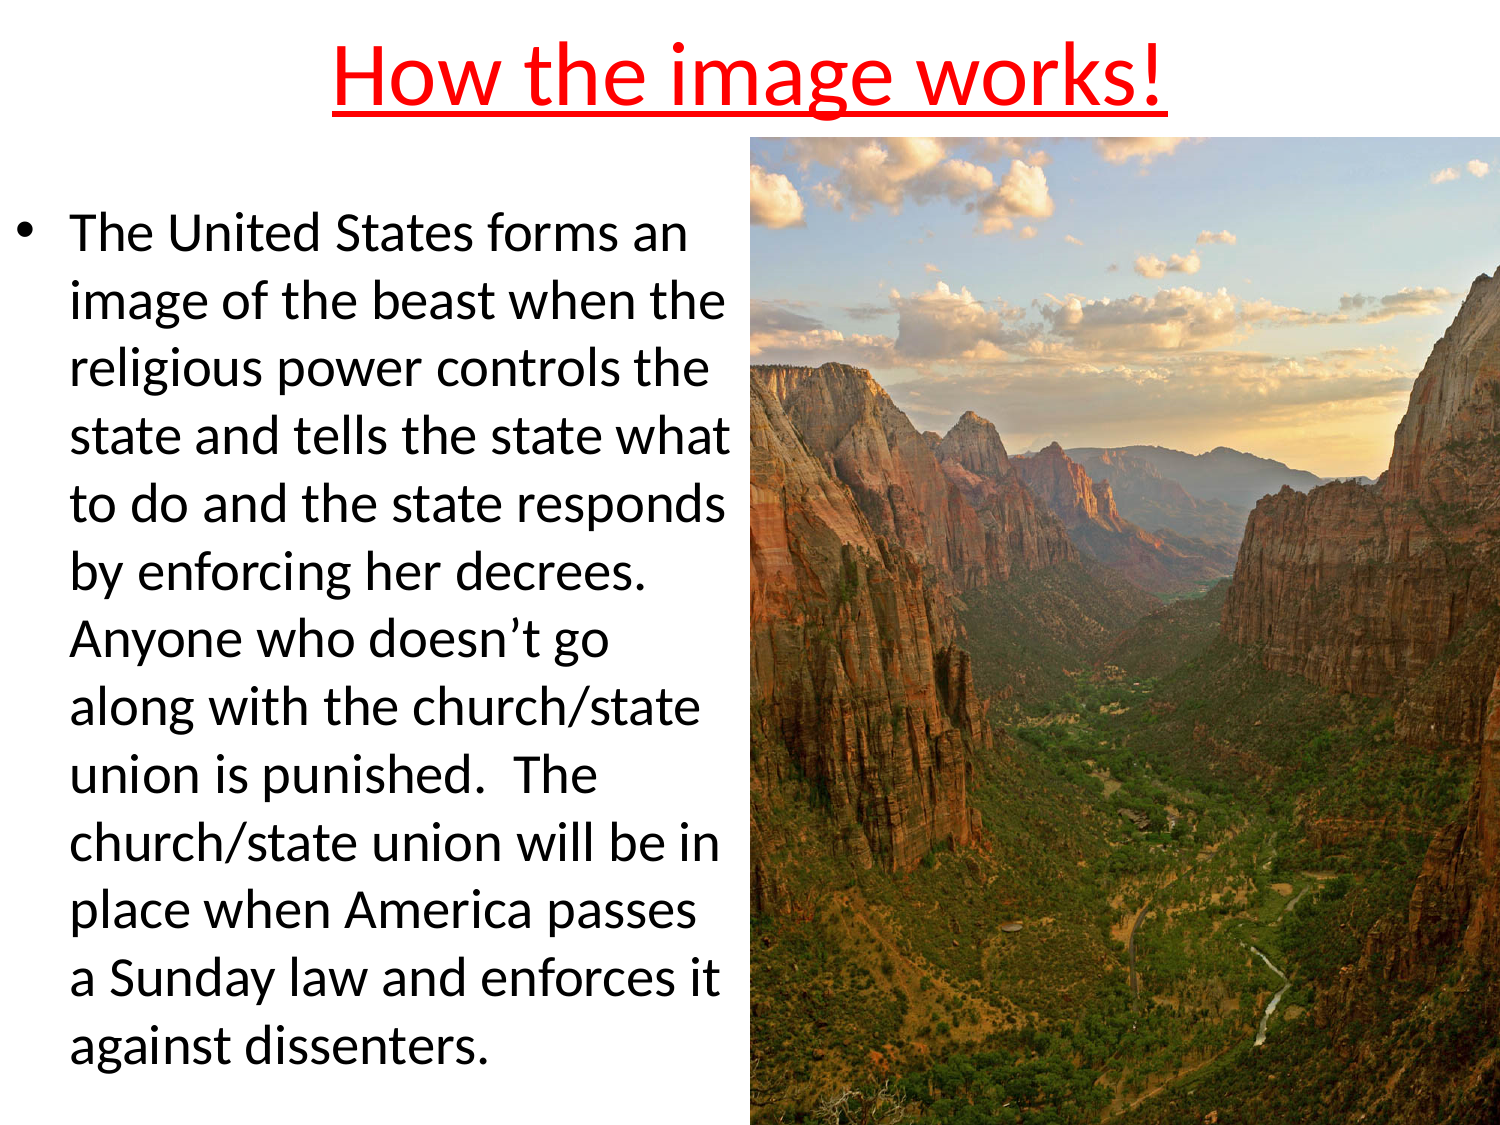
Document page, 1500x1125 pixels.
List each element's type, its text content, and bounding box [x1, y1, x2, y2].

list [749, 137, 1500, 1125]
list The United States forms an image of the beast when the religious power controls the state and tells the state what to do and the state responds by enforcing her decrees. Anyone who doesn’t go along with the church/state union is punished. The church/state union will be in place when America passes a Sunday law and enforces it against dissenters. [0, 187, 744, 1125]
title How the image works! [75, 0, 1425, 138]
